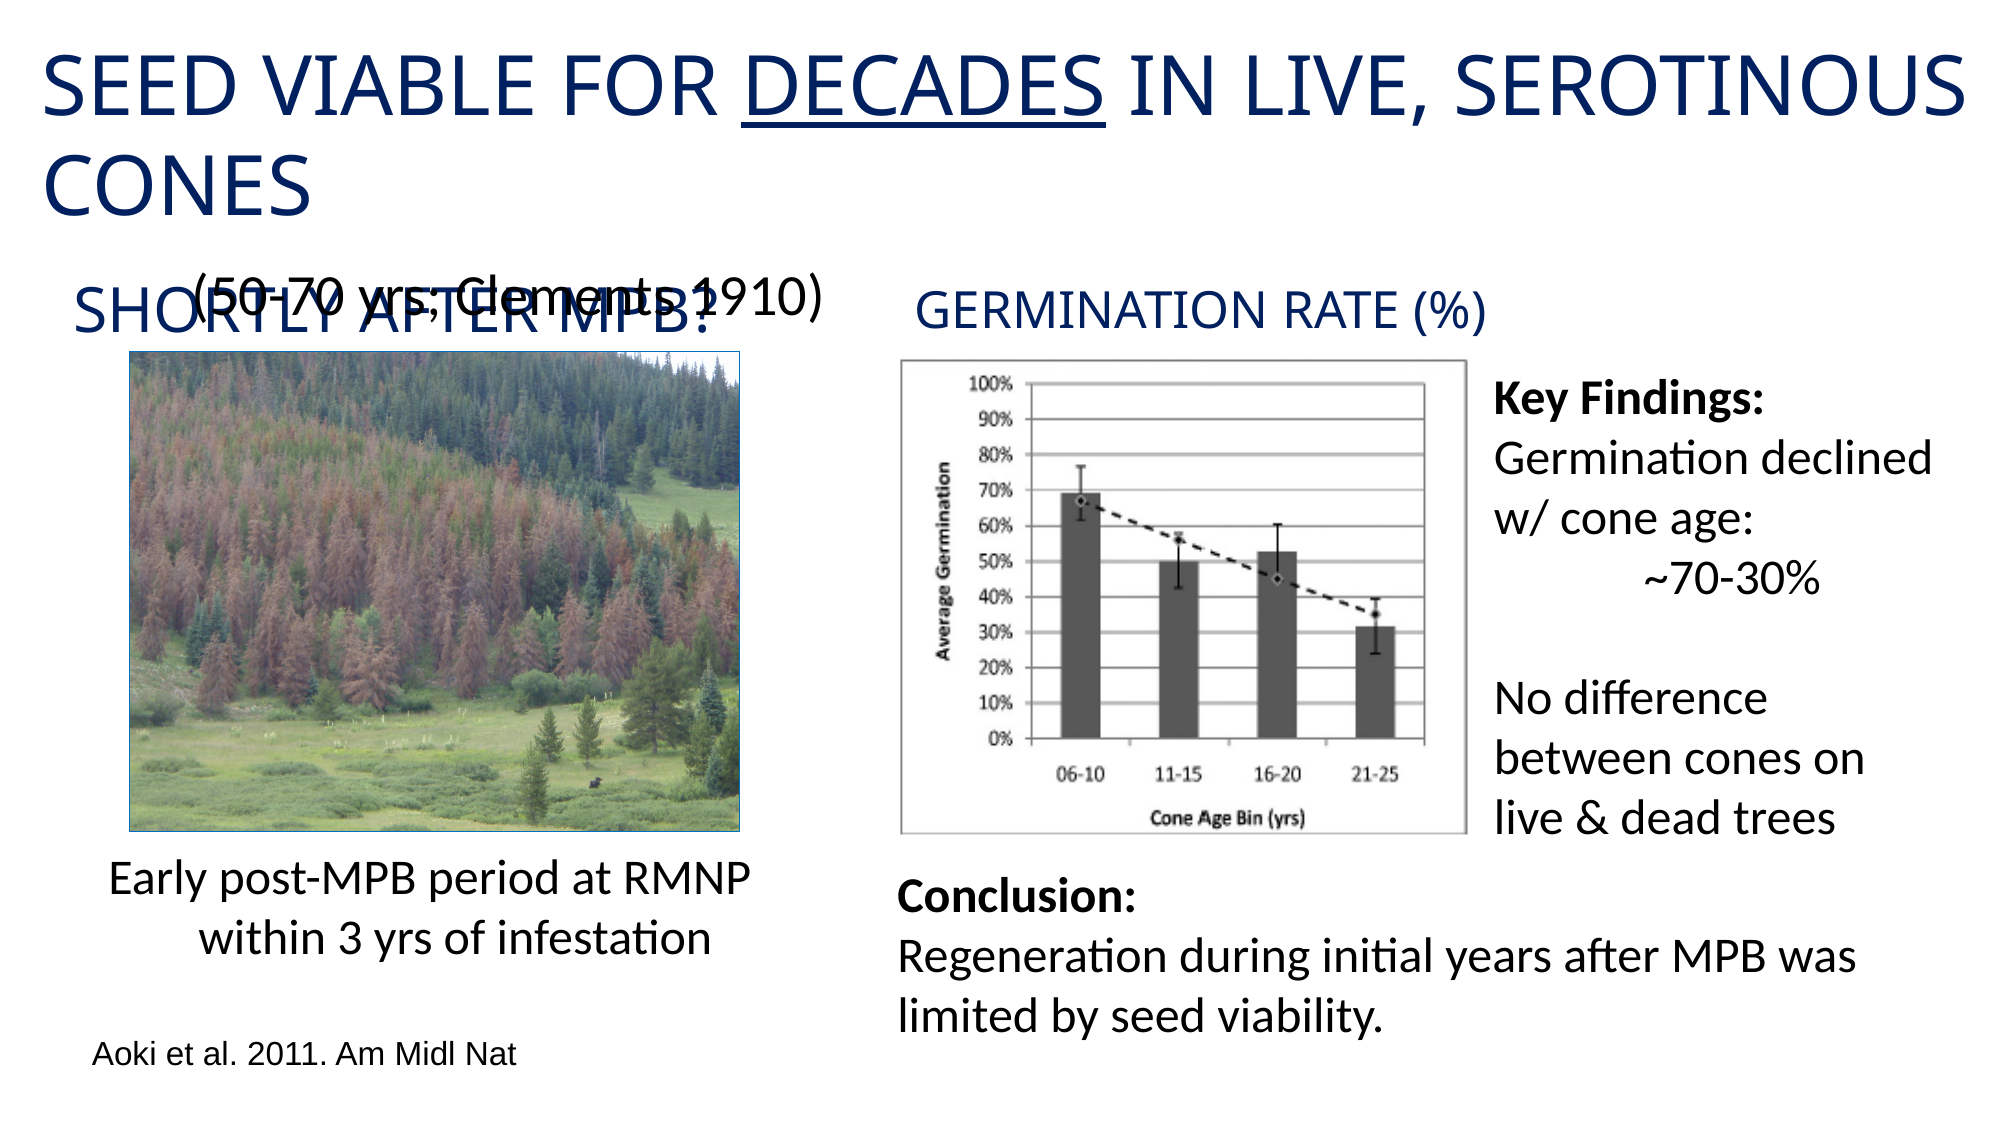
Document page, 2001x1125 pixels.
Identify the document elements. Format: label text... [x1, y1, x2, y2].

text_box Aoki et al. 2011. Am Midl Nat [77, 1024, 556, 1080]
text_box Conclusion: Regeneration during initial years after MPB was limited by seed viability. [882, 855, 1939, 1051]
text_box Key Findings: Germination declined w/ cone age: ~70-30% No difference between cones on live & dead trees [1479, 357, 1958, 852]
picture [129, 351, 740, 832]
text_box Early post-MPB period at RMNP within 3 yrs of infestation [93, 837, 808, 973]
text_box Germination Rate (%) [899, 269, 1514, 362]
picture [899, 358, 1477, 837]
text_box Seed Viable for Decades in Live, Serotinous Cones (50-70 yrs; Clements 1910) [26, 24, 2000, 340]
text_box Shortly after MPB? [0, 262, 751, 408]
